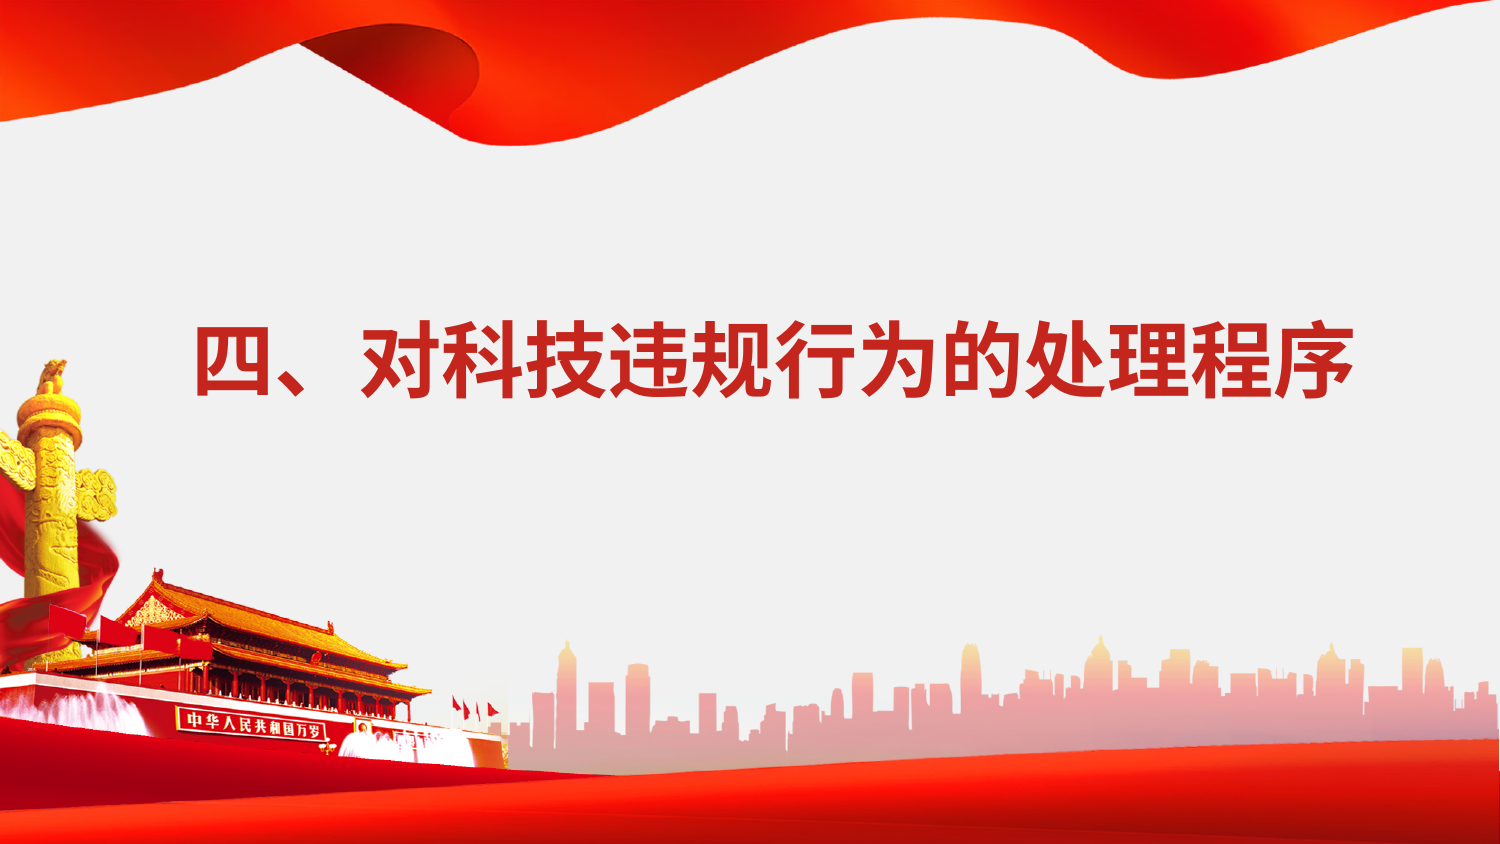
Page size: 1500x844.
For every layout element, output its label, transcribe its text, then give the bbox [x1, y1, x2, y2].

picture [0, 0, 1500, 187]
text_box 四、对科技违规行为的处理程序 [173, 298, 1376, 349]
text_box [0, 351, 1500, 844]
